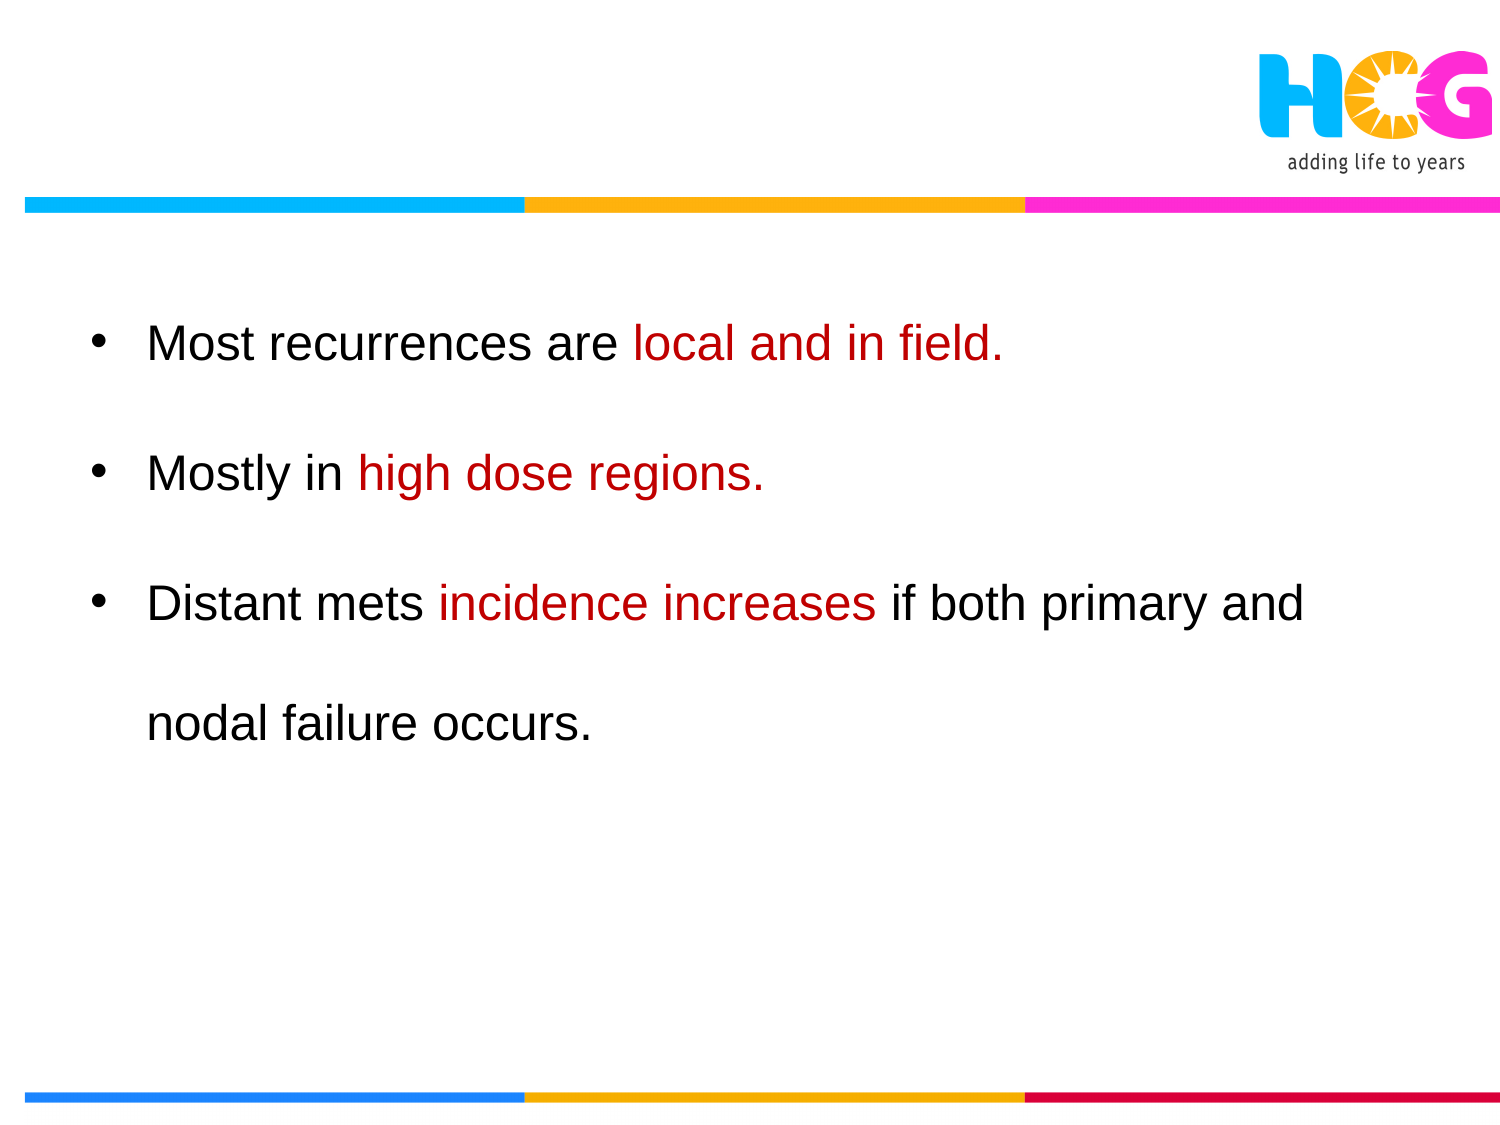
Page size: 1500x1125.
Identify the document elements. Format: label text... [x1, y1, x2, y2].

picture [1426, 197, 1500, 213]
list Most recurrences are local and in field. Mostly in high dose regions. Distant mets incidence increases if both primary and nodal failure occurs. [74, 172, 1426, 848]
picture [24, 1092, 1500, 1125]
picture [1259, 51, 1492, 174]
